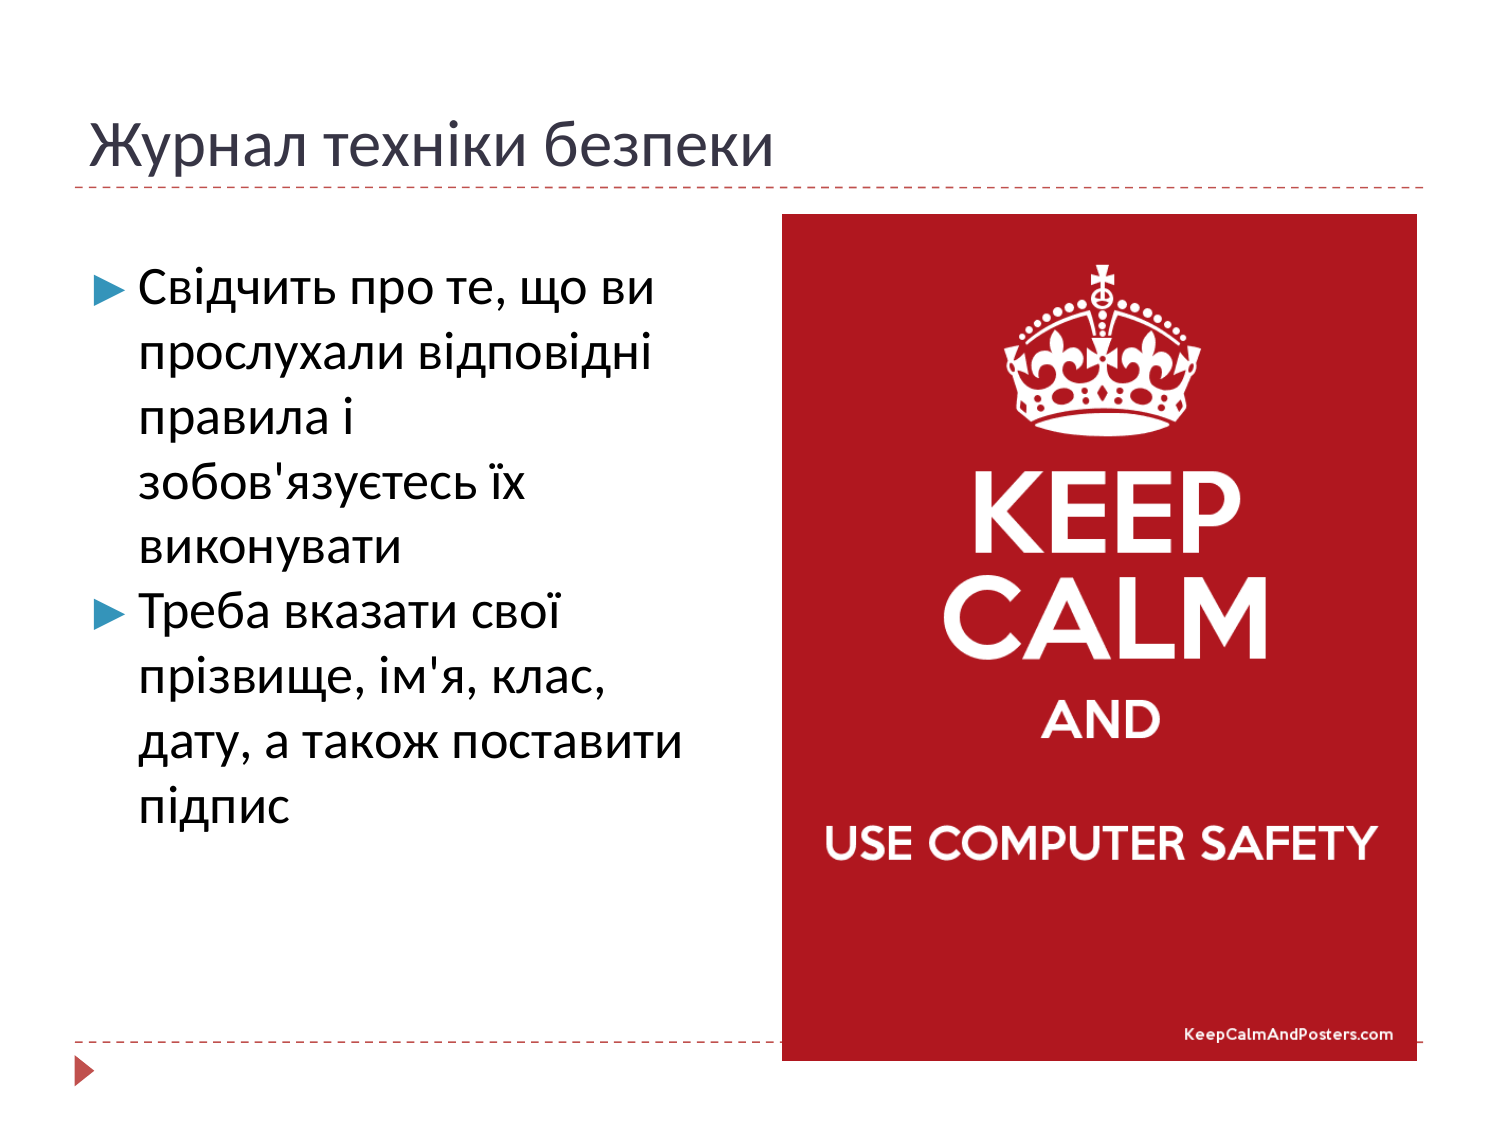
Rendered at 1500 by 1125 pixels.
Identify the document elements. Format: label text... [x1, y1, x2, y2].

text_box Журнал техніки безпеки [75, 24, 1425, 188]
text_box Свідчить про те, що ви прослухали відповідні правила і зобов'язуєтесь їх виконувати Треба вказати свої прізвище, ім'я, клас, дату, а також поставити підпис [79, 242, 713, 1061]
picture [782, 214, 1418, 1061]
